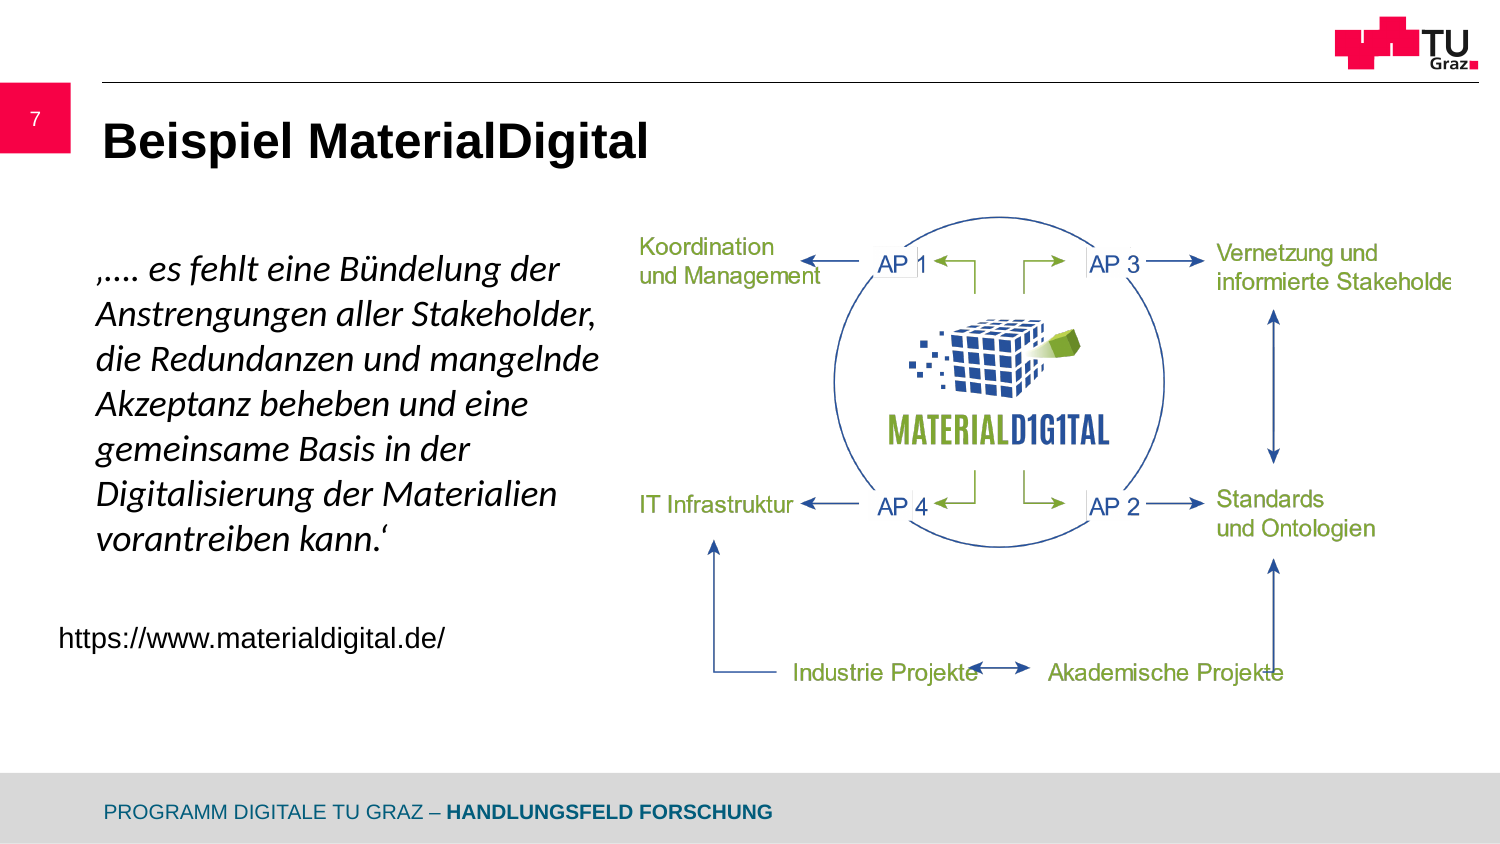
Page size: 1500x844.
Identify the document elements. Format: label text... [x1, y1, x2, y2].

picture [1332, 13, 1481, 73]
list ‚…. es fehlt eine Bündelung der Anstrengungen aller Stakeholder, die Redundanzen und mangelnde Akzeptanz beheben und eine gemeinsame Basis in der Digitalisierung der Materialien vorantreiben kann.‘ https://www.materialdigital.de/ [20, 244, 618, 766]
title Beispiel MaterialDigital [102, 103, 1480, 245]
slide_number 7 [0, 82, 71, 154]
picture [539, 153, 1451, 741]
